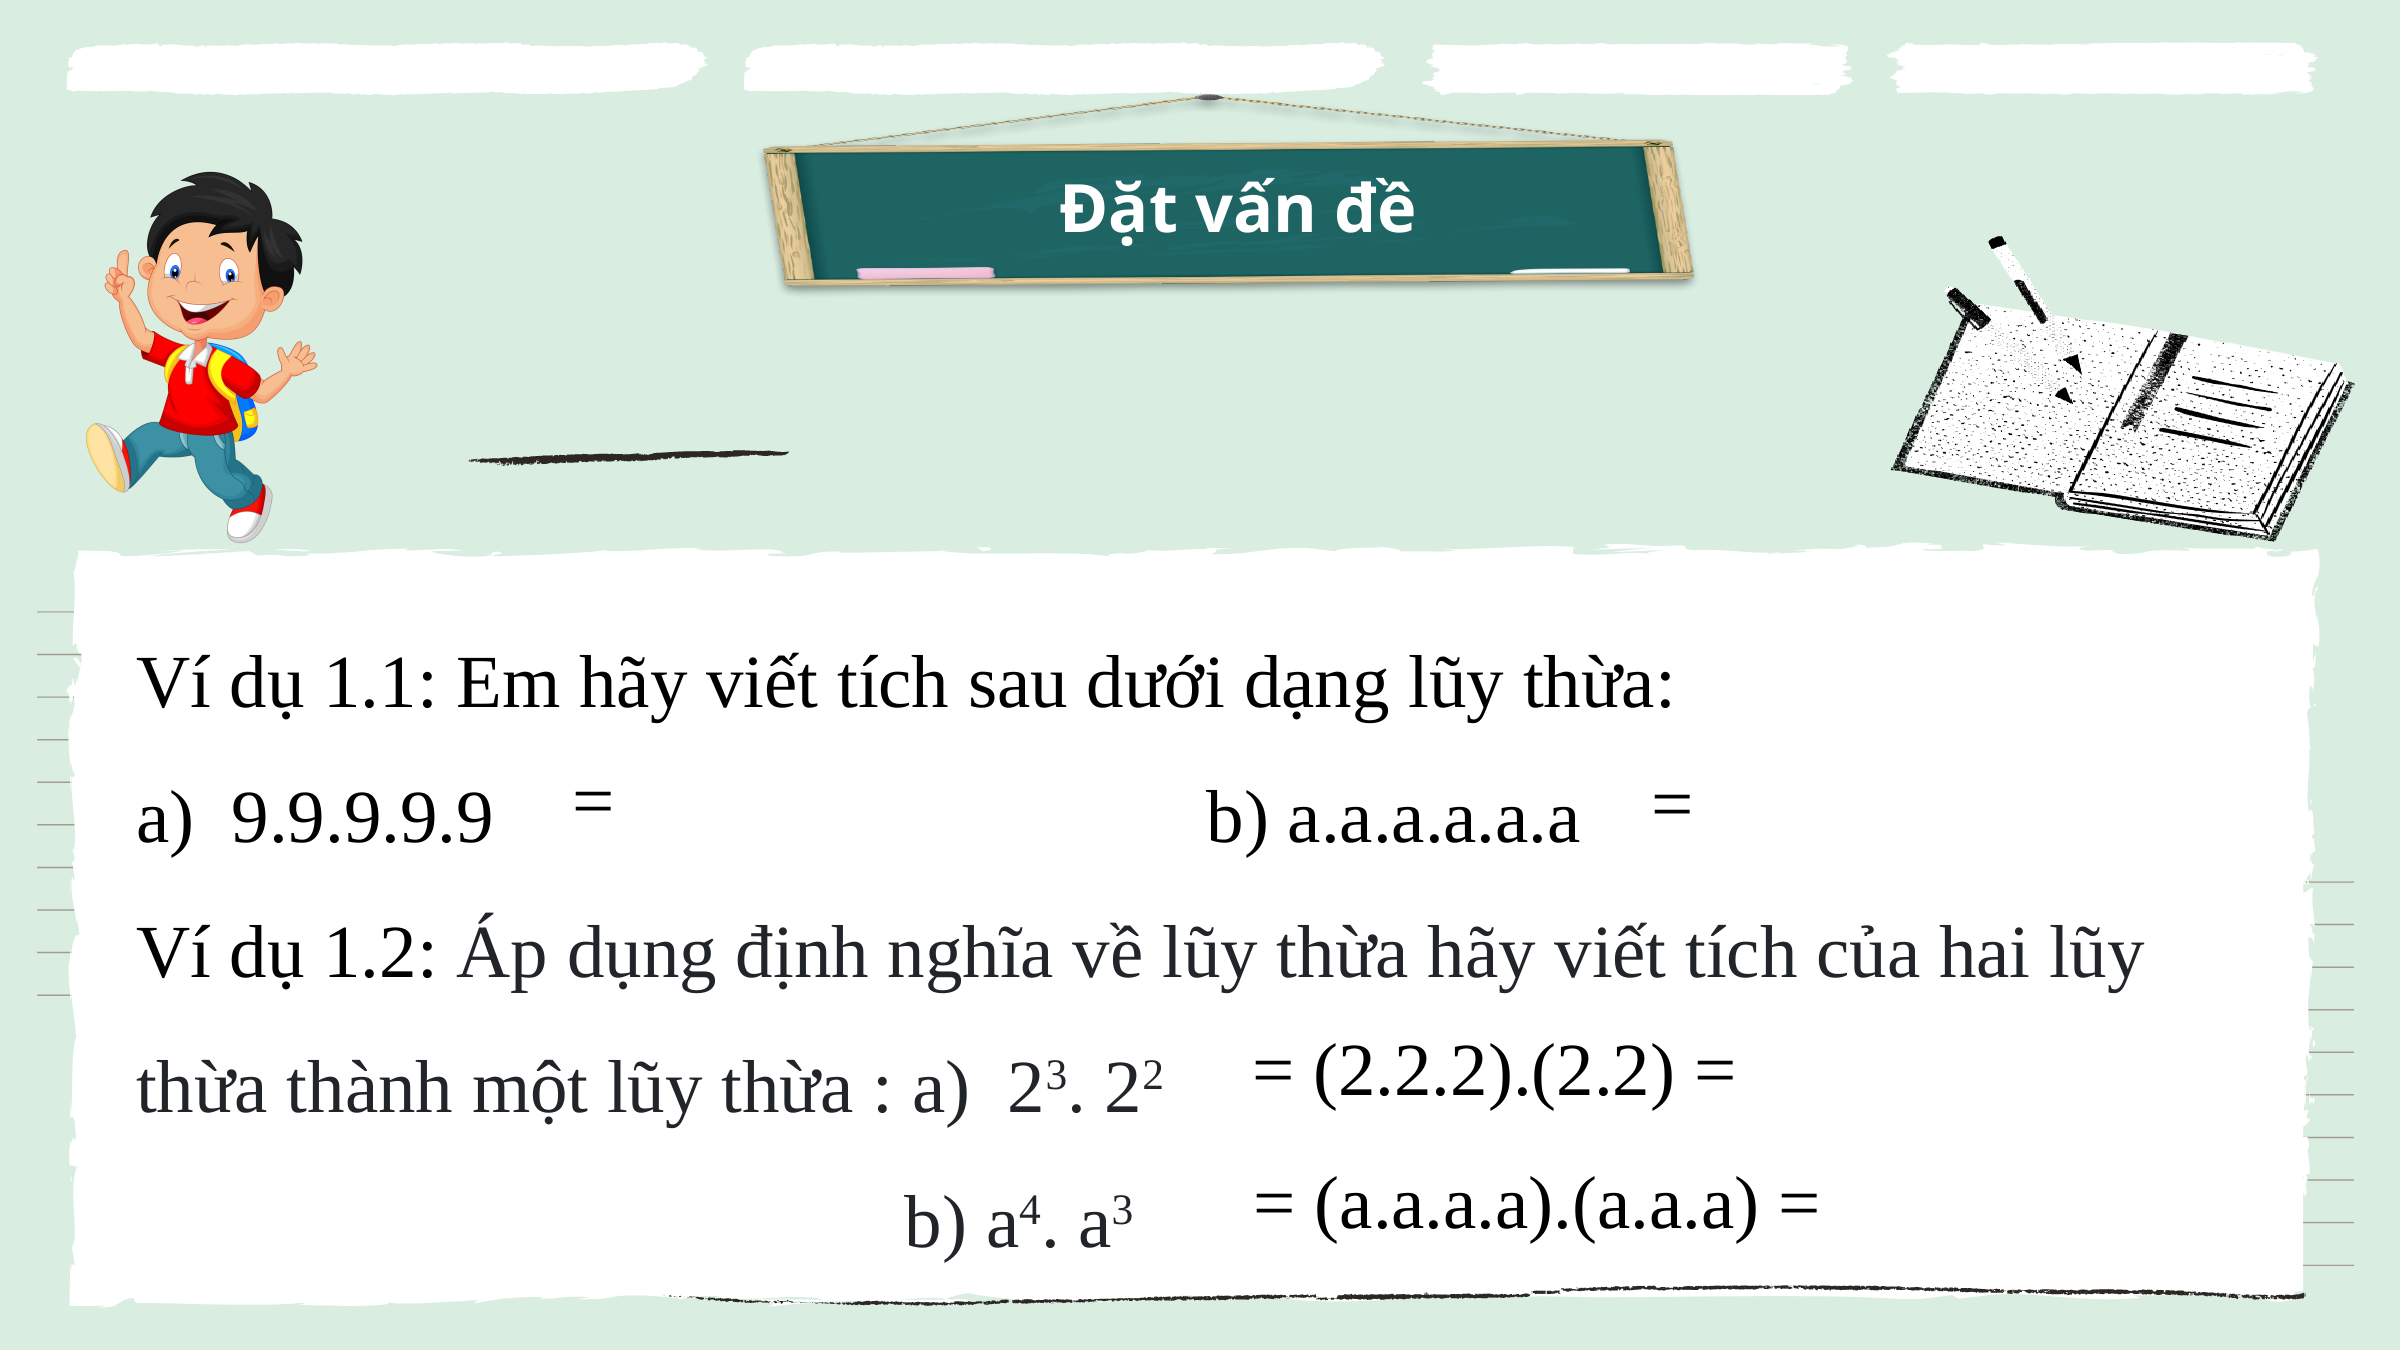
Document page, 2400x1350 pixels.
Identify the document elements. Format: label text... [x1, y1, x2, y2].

text_box Ví dụ 1.1: Em hãy viết tích sau dưới dạng lũy thừa: a) 9.9.9.9.9 b) a.a.a.a.a.a Ví dụ 1.2: Áp dụng định nghĩa về lũy thừa hãy viết tích của hai lũy thừa thành một lũy thừa : a) 23. 22 b) a4. a3 [121, 579, 2204, 1270]
picture [0, 0, 2400, 1350]
